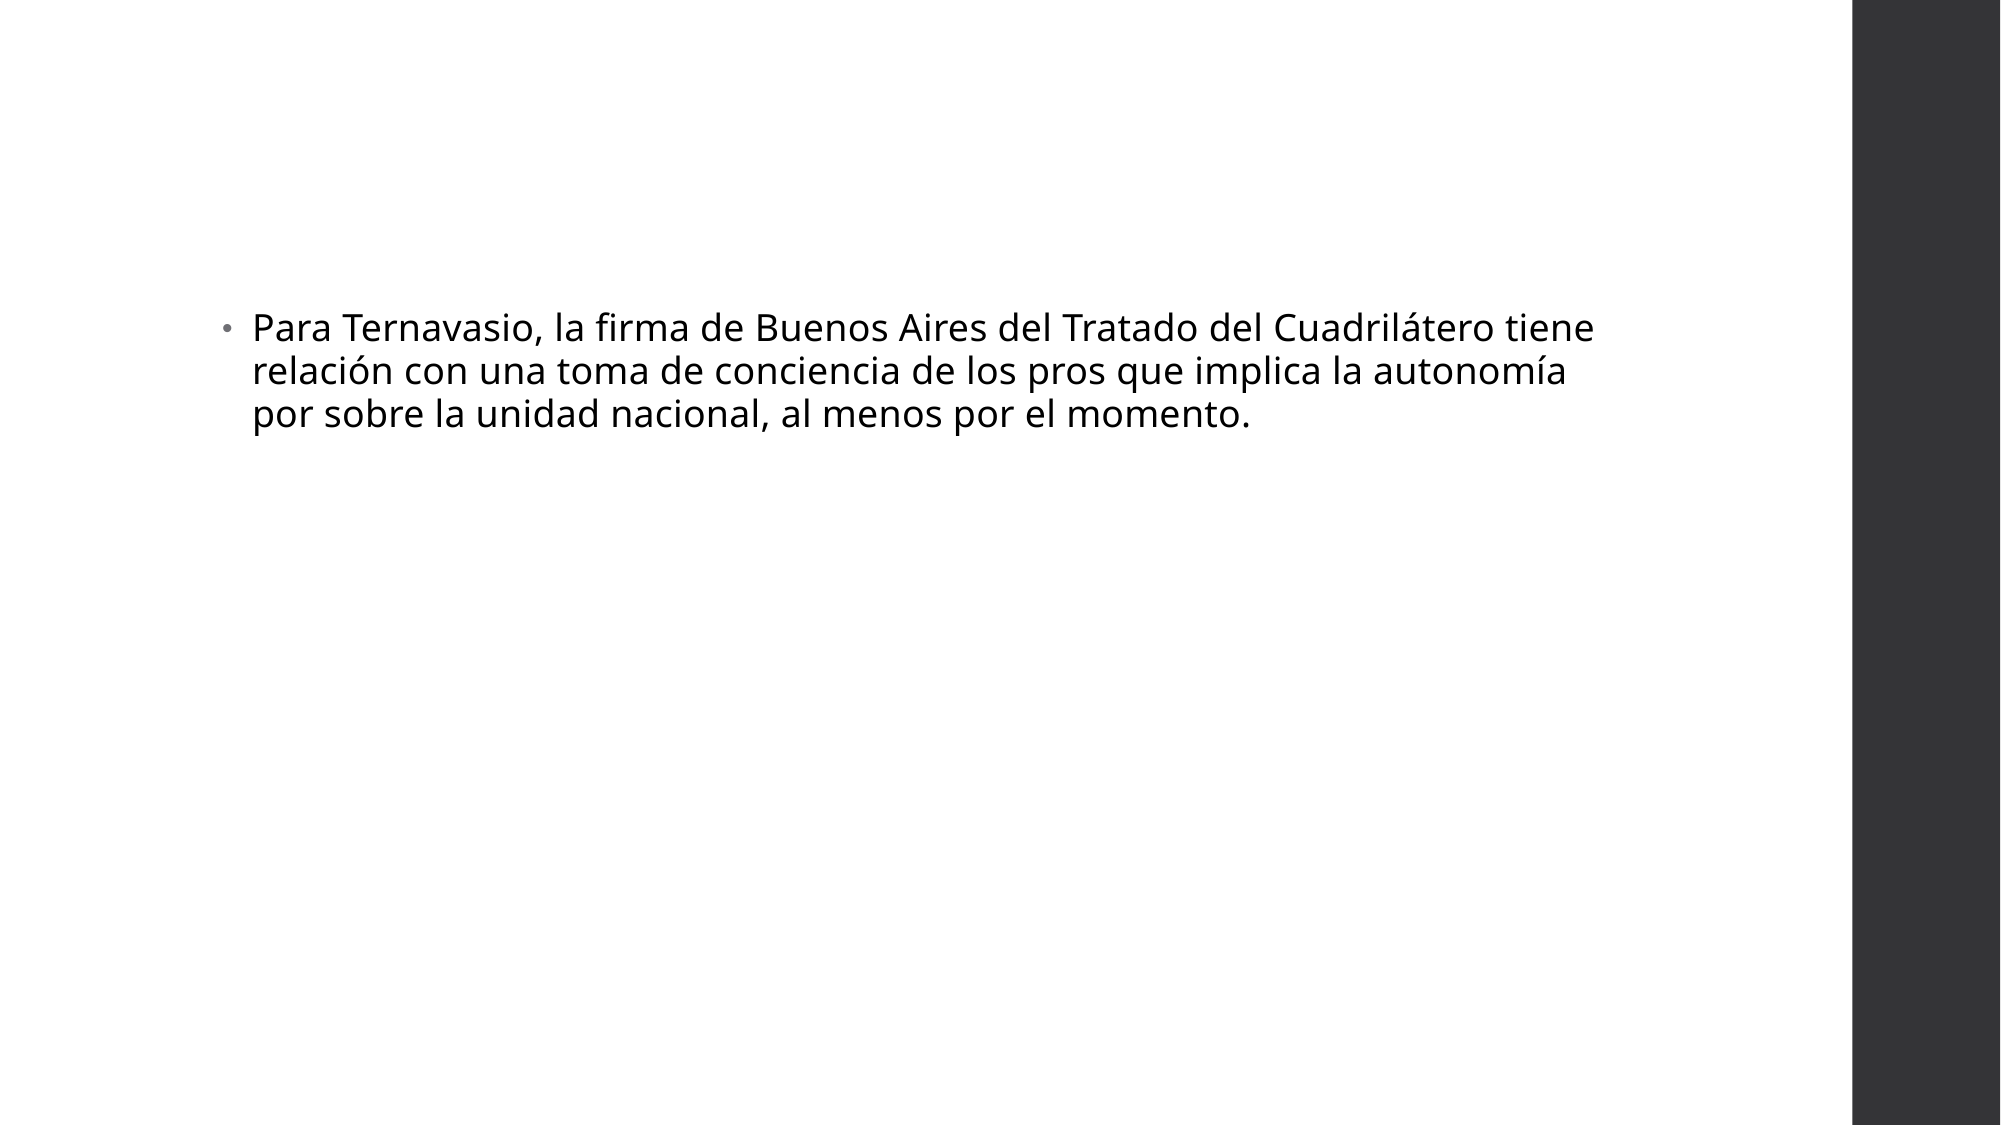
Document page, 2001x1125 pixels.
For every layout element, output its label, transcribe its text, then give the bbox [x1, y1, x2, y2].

list Para Ternavasio, la firma de Buenos Aires del Tratado del Cuadrilátero tiene relación con una toma de conciencia de los pros que implica la autonomía por sobre la unidad nacional, al menos por el momento. [206, 299, 1617, 1014]
